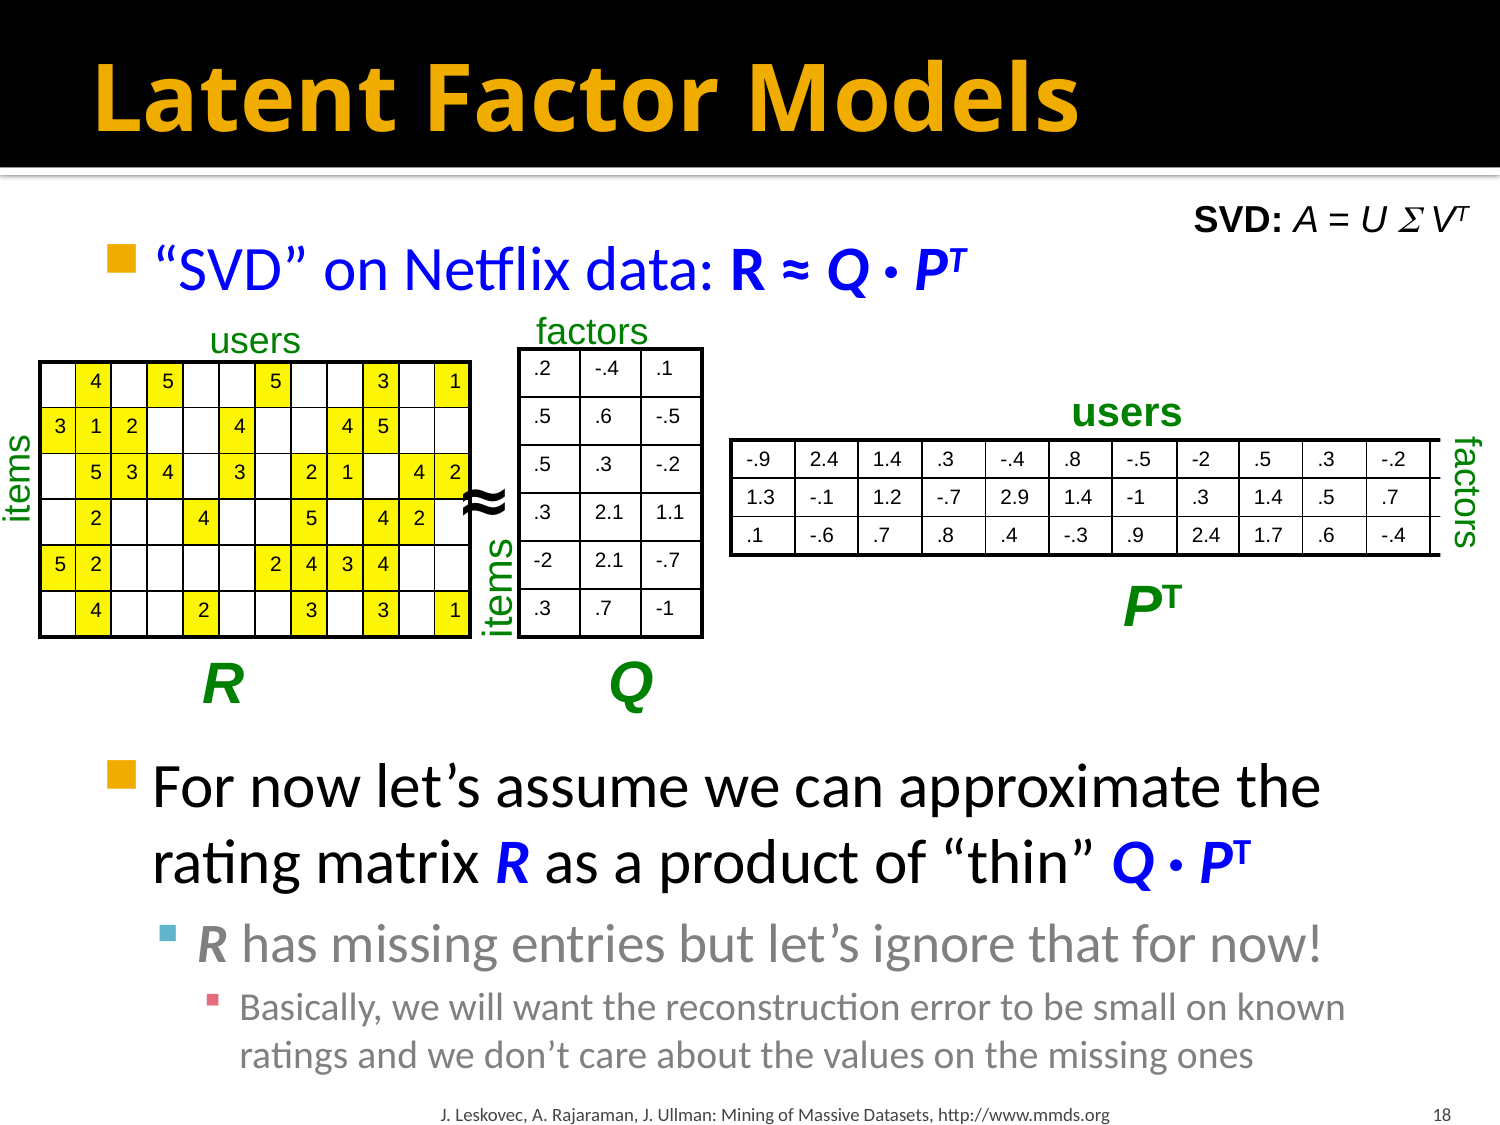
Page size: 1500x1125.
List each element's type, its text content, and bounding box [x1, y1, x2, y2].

table_cell 1.4 [1050, 479, 1111, 516]
table_cell .9 [1113, 517, 1176, 553]
table_cell [435, 408, 468, 453]
table_cell [256, 454, 290, 498]
table_cell 4 [76, 592, 110, 635]
table_cell [220, 592, 254, 635]
table_cell [184, 454, 218, 498]
table_cell [220, 500, 254, 544]
table_cell [148, 592, 182, 635]
table_cell [148, 500, 182, 544]
table_cell .5 [1303, 479, 1366, 516]
table_header 4 [76, 364, 110, 407]
table_header [292, 364, 326, 407]
table_cell [400, 408, 434, 453]
table_header 5 [256, 369, 290, 407]
footer J. Leskovec, A. Rajaraman, J. Ullman: Mining of Massive Datasets, http://www.mmds.org [433, 1080, 1337, 1125]
table_cell 1.4 [1240, 479, 1302, 516]
table_cell [112, 500, 146, 544]
table_cell .3 [528, 590, 579, 635]
text_box PT [1108, 560, 1198, 646]
table_cell [184, 408, 218, 453]
table_cell 3 [292, 592, 326, 635]
table_cell .1 [733, 517, 794, 553]
table_cell [42, 592, 75, 635]
table_cell 4 [364, 500, 398, 544]
table_cell .5 [521, 446, 579, 492]
table_header .3 [1303, 442, 1366, 477]
table_cell 2 [256, 546, 290, 590]
table_cell 4 [292, 546, 326, 590]
table_header .3 [923, 442, 985, 477]
table_header 2.4 [796, 442, 857, 477]
table_cell 5 [76, 454, 110, 498]
table_cell .7 [581, 590, 640, 635]
table_cell [328, 500, 362, 544]
table_cell [435, 546, 462, 590]
table_cell -1 [642, 590, 700, 635]
table_cell [148, 408, 182, 453]
table_cell [435, 500, 441, 544]
table_cell [256, 592, 290, 635]
table_header -.5 [1113, 442, 1176, 477]
table_cell -1 [1113, 479, 1176, 516]
table_cell 3 [364, 592, 398, 635]
table_header 5 [148, 364, 182, 407]
table_cell [256, 408, 290, 453]
table_header [328, 364, 362, 407]
text_box items [462, 523, 528, 653]
table_cell 5 [42, 546, 75, 590]
table_cell 2 [76, 546, 110, 590]
table_cell -.7 [642, 542, 700, 588]
table_header -.4 [986, 442, 1048, 477]
table_cell 5 [292, 500, 326, 544]
text_box factors [1440, 422, 1500, 565]
table_cell 2 [292, 454, 326, 498]
table_cell -.4 [1367, 517, 1429, 553]
table_cell -.2 [642, 446, 700, 492]
table_cell -.6 [796, 517, 857, 553]
table_cell [148, 546, 182, 590]
table_cell -.5 [642, 398, 700, 444]
table_cell [292, 408, 326, 453]
table_cell 4 [400, 454, 434, 498]
slide_number 18 [1345, 1080, 1467, 1125]
table_cell .7 [859, 517, 921, 553]
table_cell 1 [435, 592, 462, 635]
table_header 1.4 [859, 442, 921, 477]
table_header -.9 [733, 442, 794, 477]
table_cell [256, 500, 290, 544]
table_cell 1 [328, 454, 362, 498]
table_cell 2 [400, 500, 434, 544]
table_cell -.7 [923, 479, 985, 516]
table_cell -.1 [796, 479, 857, 516]
table_header 1.1 [1431, 442, 1440, 477]
table_header .1 [642, 351, 700, 396]
table_header .2 [521, 360, 579, 396]
table_cell 4 [364, 546, 398, 590]
text_box SVD: A = U  VT [1179, 187, 1495, 248]
table_cell [400, 592, 434, 635]
table_cell [112, 546, 146, 590]
table_cell 4 [328, 408, 362, 453]
table_cell 4 [148, 454, 182, 498]
text_box users [194, 308, 317, 369]
table_header [112, 364, 146, 407]
table_cell 3 [328, 546, 362, 590]
table_cell 2 [435, 454, 441, 498]
table_header 1 [435, 364, 468, 407]
text_box users [1056, 376, 1198, 442]
table_cell 2.1 [1431, 517, 1440, 553]
table_header [42, 364, 75, 407]
table_cell [328, 592, 362, 635]
table_cell [42, 500, 75, 544]
table_cell .6 [581, 398, 640, 444]
table_cell .5 [521, 398, 579, 444]
table_header 3 [364, 364, 398, 407]
table_header -.2 [1367, 442, 1429, 477]
table_cell 4 [220, 408, 254, 453]
table_cell 2 [184, 592, 218, 635]
table_cell 1.3 [733, 479, 794, 516]
text_box ≈ [441, 449, 519, 544]
table_cell .3 [581, 446, 640, 492]
table_cell .3 [1178, 479, 1238, 516]
text_box items [0, 419, 45, 539]
table_cell .3 [521, 494, 579, 540]
table_cell 1.7 [1240, 517, 1302, 553]
table_cell 3 [42, 408, 75, 453]
table_cell 1 [76, 408, 110, 453]
table_header [184, 364, 218, 407]
table_cell [45, 454, 75, 498]
table_cell 2.1 [581, 494, 640, 540]
list “SVD” on Netflix data: R ≈ Q · PT For now let’s assume we can approximate the rating matrix R as a product of “thin” Q · PT R has missing entries but let’s ignore that for now! Basically, we will want the reconstruction error to be small on known ratings and we don’t care about the values on the missing ones [75, 212, 1470, 1088]
table_cell -.3 [1050, 517, 1111, 553]
title Latent Factor Models [75, 12, 1425, 175]
table_cell 2.9 [986, 479, 1048, 516]
text_box factors [521, 299, 664, 360]
table_header .8 [1050, 442, 1111, 477]
table_cell 2 [112, 408, 146, 453]
table_cell 1.1 [642, 494, 700, 540]
table_cell [184, 546, 218, 590]
table_header -.4 [581, 360, 640, 396]
table_cell .8 [923, 517, 985, 553]
table_cell 2 [76, 500, 110, 544]
table_cell .7 [1367, 479, 1429, 516]
text_box Q [594, 636, 670, 722]
table_cell -2 [528, 542, 579, 588]
table_cell .4 [986, 517, 1048, 553]
table_cell 2.4 [1178, 517, 1238, 553]
table_header .5 [1240, 442, 1302, 477]
table_cell [400, 546, 434, 590]
table_cell 3 [112, 454, 146, 498]
table_cell 5 [364, 408, 398, 453]
text_box R [188, 637, 260, 723]
table_cell 3 [220, 454, 254, 498]
table_cell -.8 [1431, 479, 1440, 516]
table_cell 2.1 [581, 542, 640, 588]
table_cell 1.2 [859, 479, 921, 516]
table_cell 4 [184, 500, 218, 544]
table_header [400, 364, 434, 407]
table_cell [364, 454, 398, 498]
table_header [220, 369, 254, 407]
table_header -2 [1178, 442, 1238, 477]
table_cell [220, 546, 254, 590]
table_cell .6 [1303, 517, 1366, 553]
table_cell [112, 592, 146, 635]
